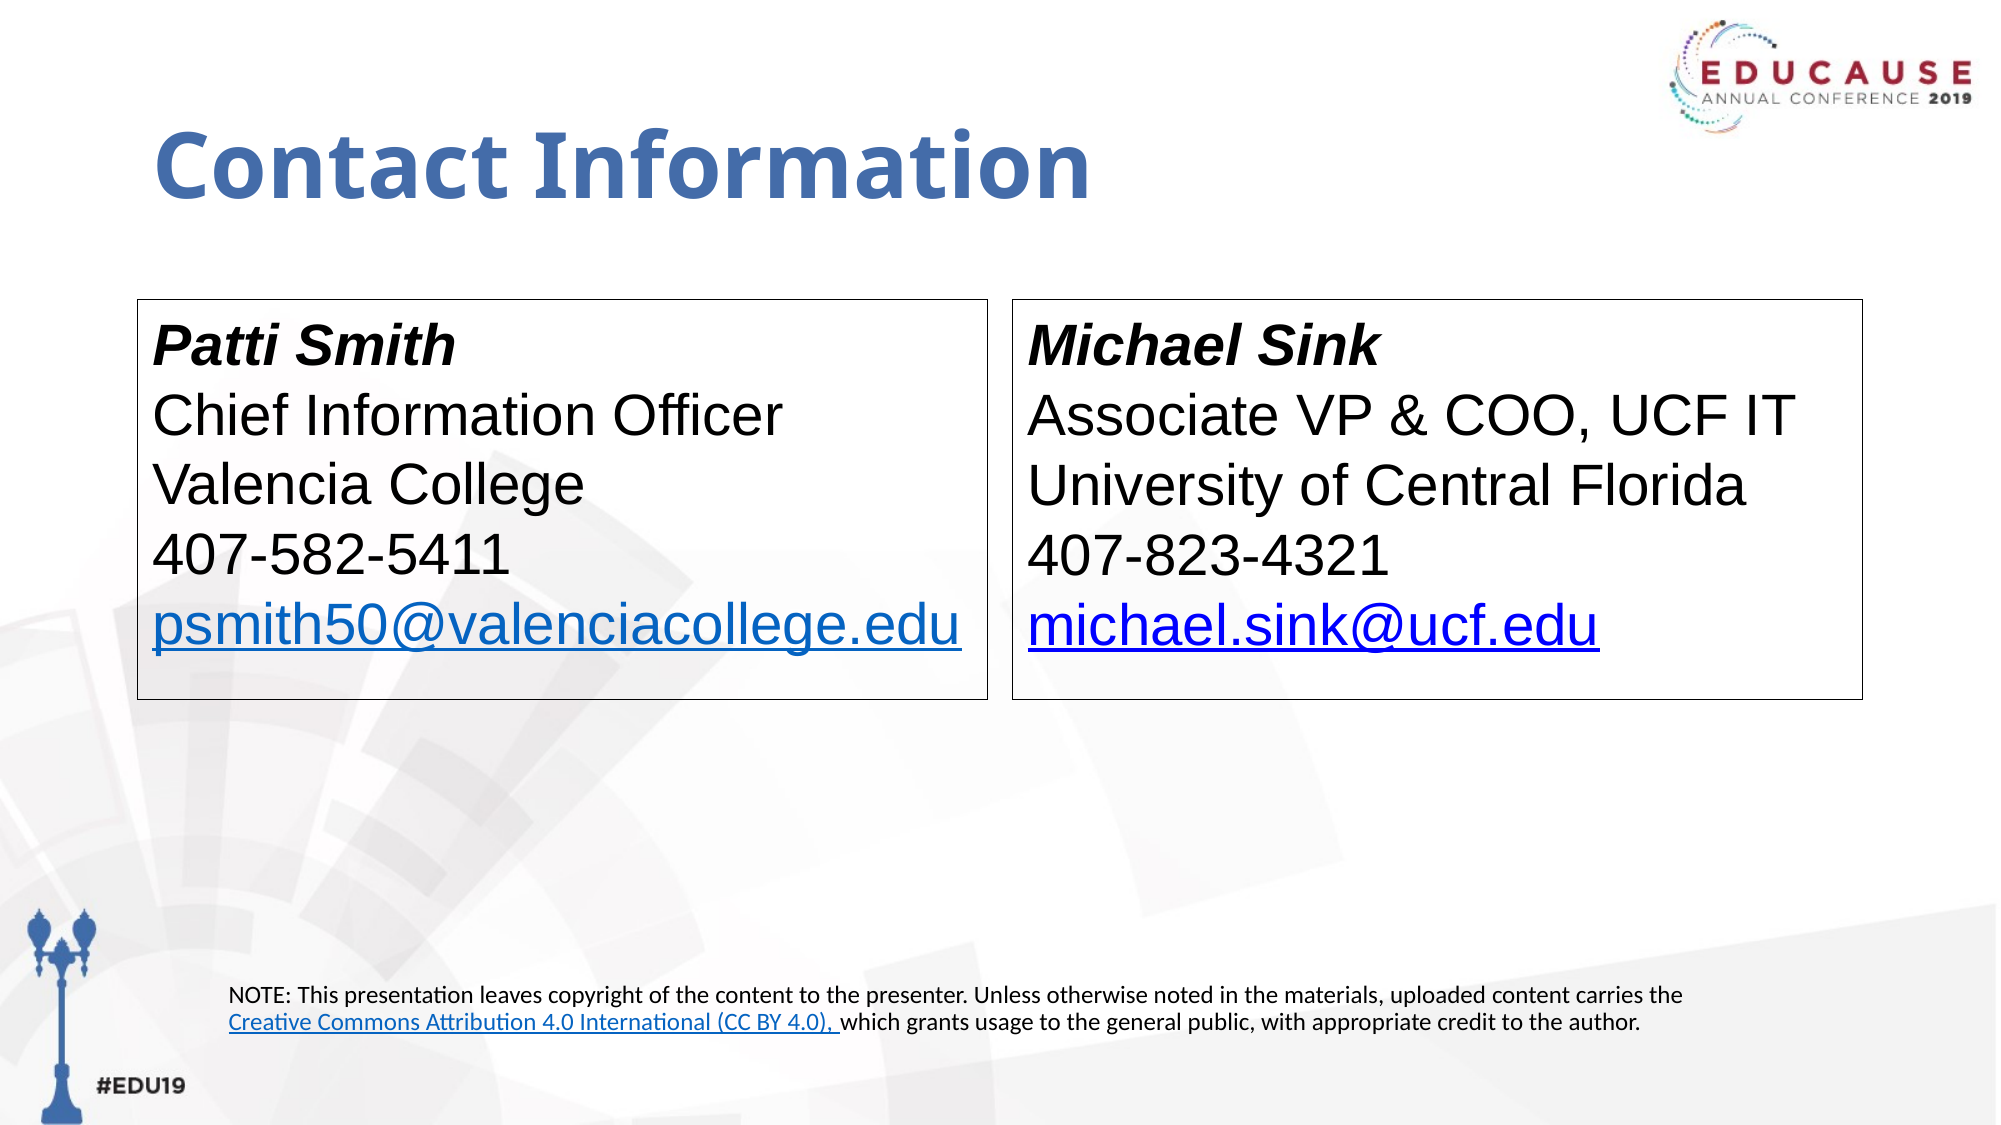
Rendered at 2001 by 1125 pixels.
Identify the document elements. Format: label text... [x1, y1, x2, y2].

text_box [164, 385, 1894, 968]
text_box NOTE: This presentation leaves copyright of the content to the presenter. Unless otherwise noted in the materials, uploaded content carries the Creative Commons Attribution 4.0 International (CC BY 4.0), which grants usage to the general public, with appropriate credit to the author. [213, 974, 1743, 1101]
title Contact Information [137, 59, 1863, 278]
list Michael Sink Associate VP & COO, UCF IT University of Central Florida 407-823-4321 michael.sink@ucf.edu [1012, 299, 1863, 700]
picture [0, 0, 2001, 1125]
list Patti Smith Chief Information Officer Valencia College 407-582-5411 psmith50@valenciacollege.edu [137, 299, 988, 700]
